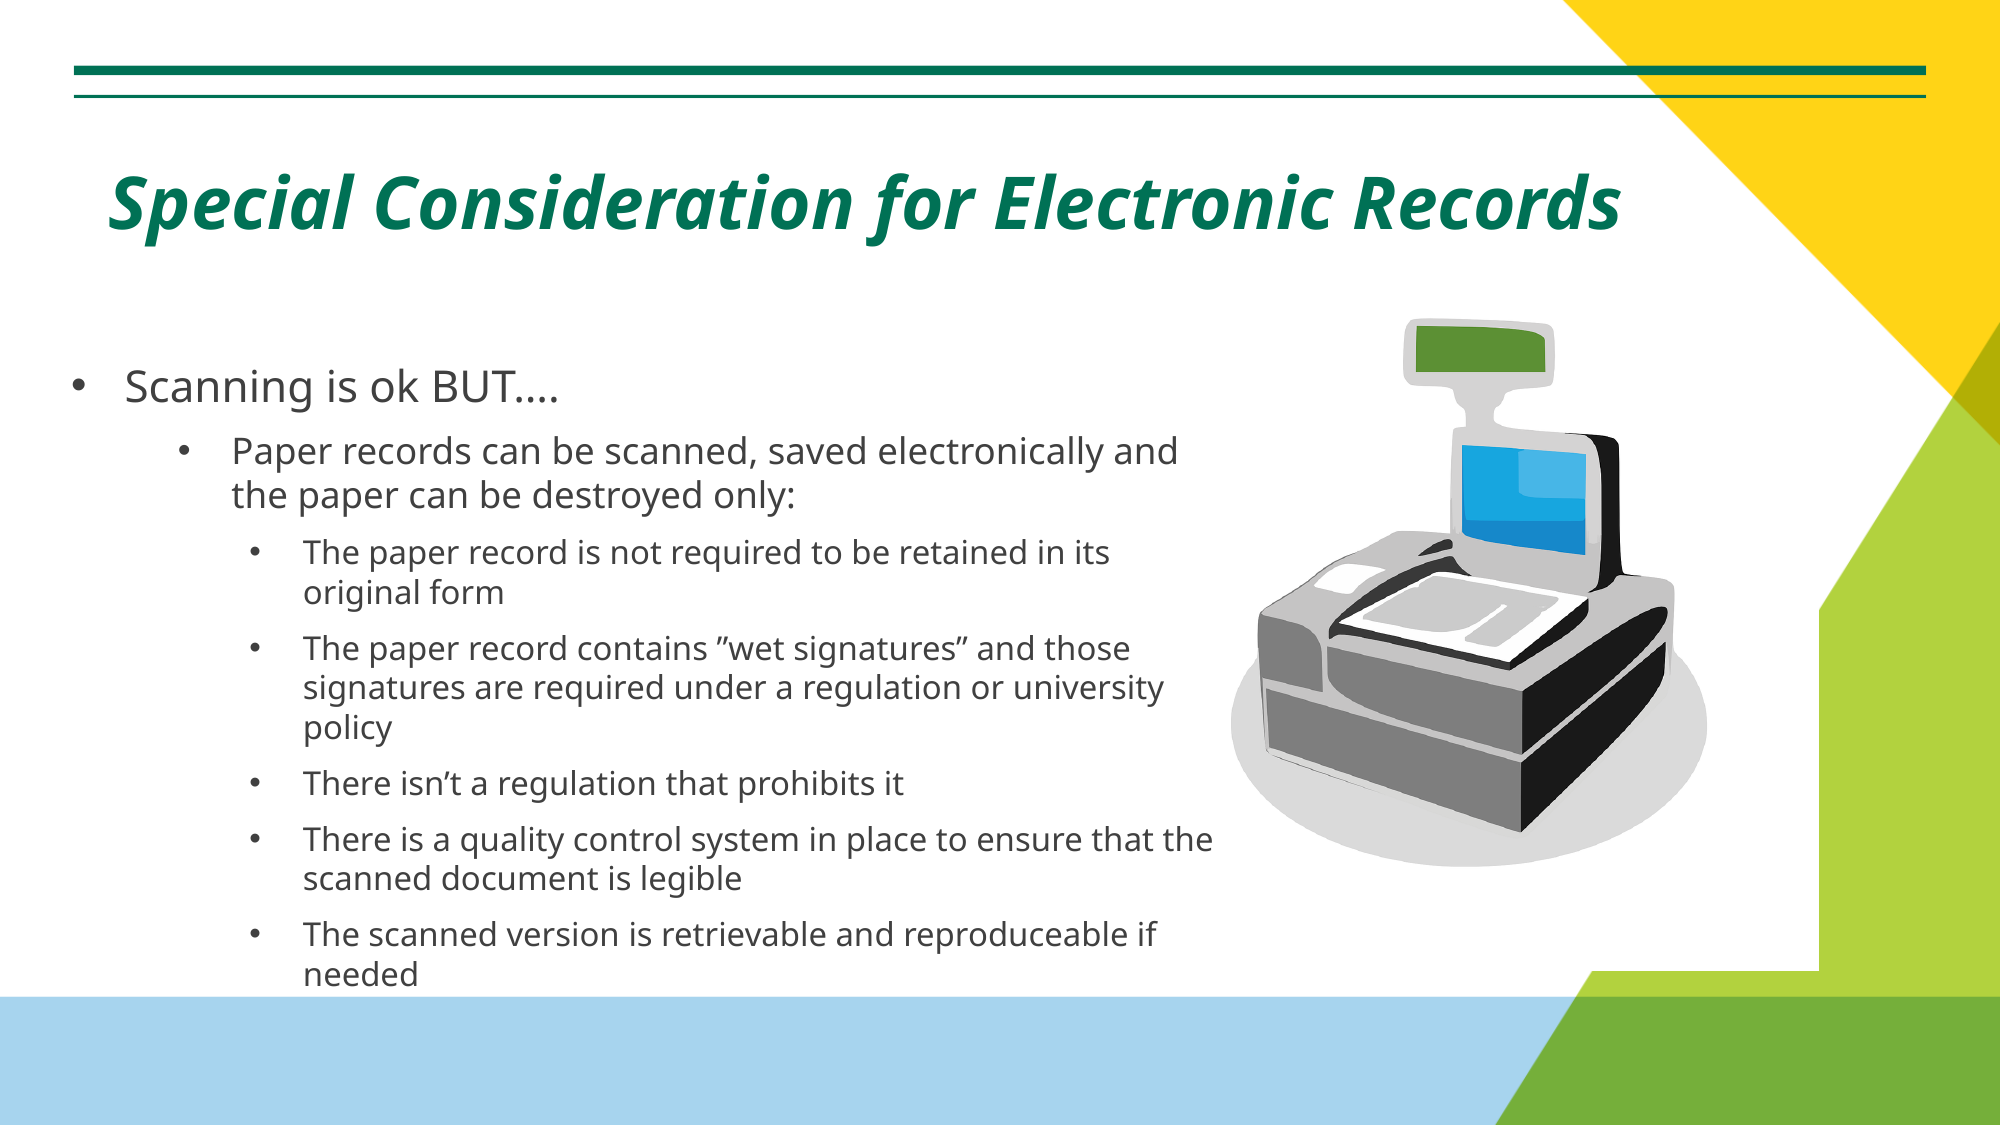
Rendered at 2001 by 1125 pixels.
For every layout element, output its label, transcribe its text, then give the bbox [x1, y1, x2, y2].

picture [0, 0, 2000, 1125]
title Special Consideration for Electronic Records [94, 97, 1819, 315]
list Scanning is ok BUT…. Paper records can be scanned, saved electronically and the paper can be destroyed only: The paper record is not required to be retained in its original form The paper record contains ”wet signatures” and those signatures are required under a regulation or university policy There isn’t a regulation that prohibits it There is a quality control system in place to ensure that the scanned document is legible The scanned version is retrievable and reproduceable if needed [56, 350, 1250, 1008]
